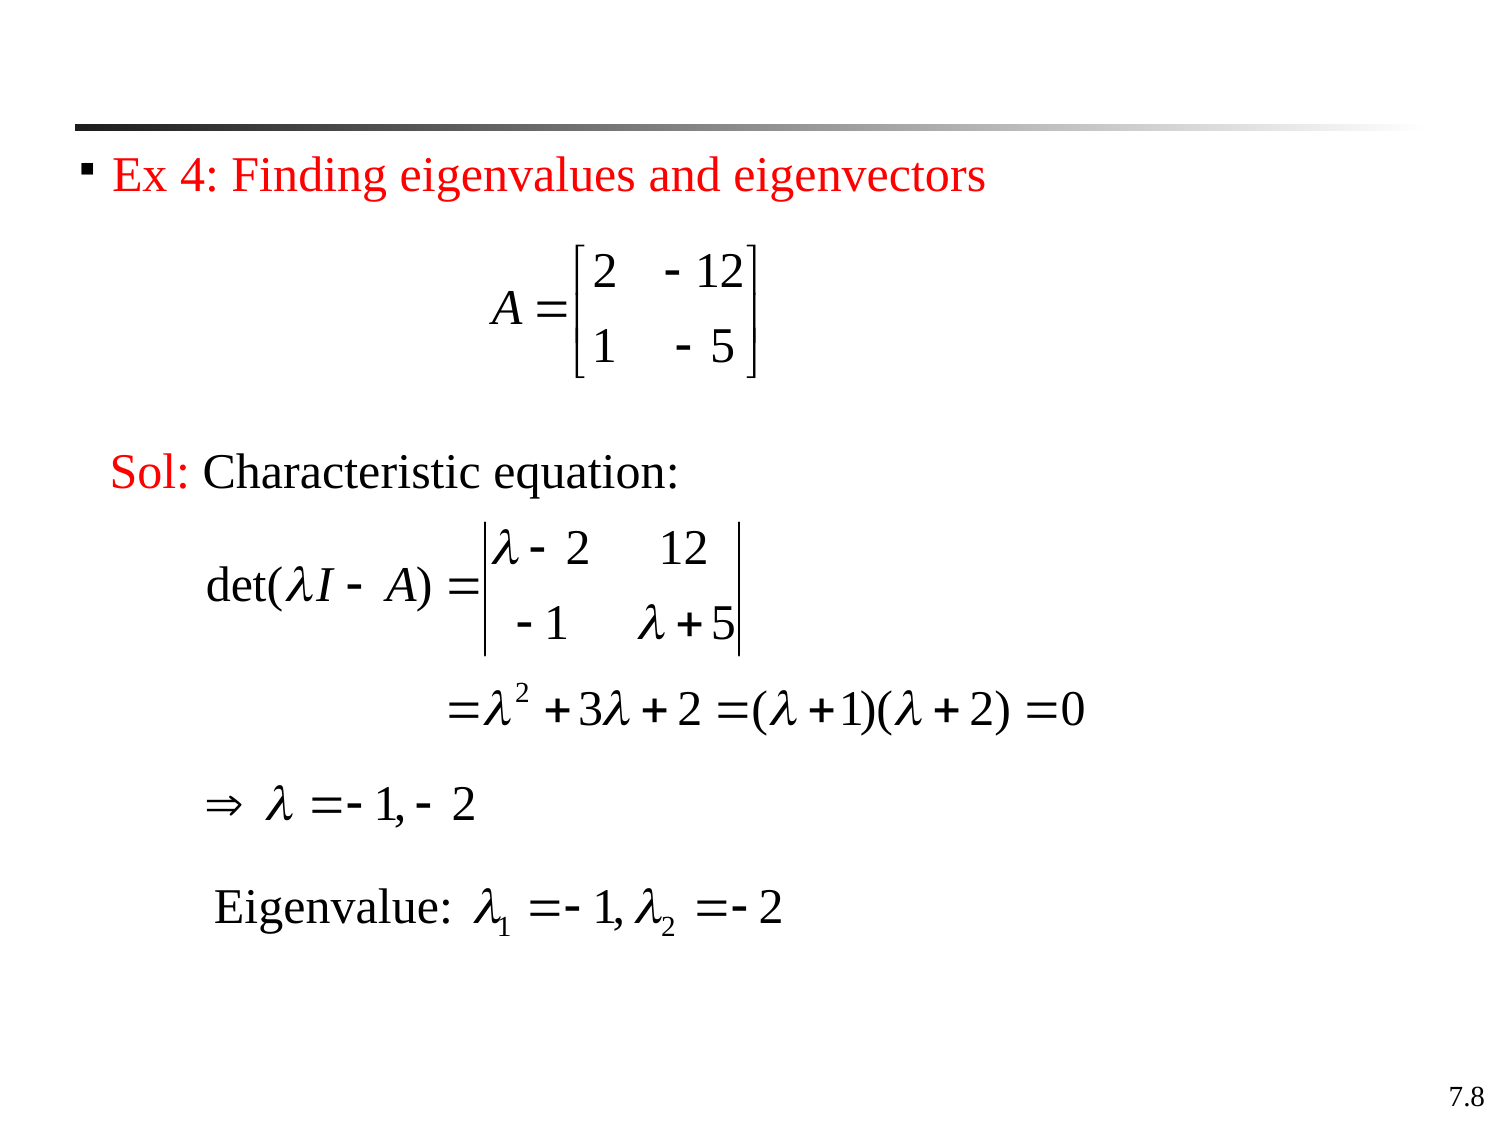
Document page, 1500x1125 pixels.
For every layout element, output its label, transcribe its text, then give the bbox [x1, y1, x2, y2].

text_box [198, 873, 792, 962]
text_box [480, 236, 777, 387]
list Ex 4: Finding eigenvalues and eigenvectors [64, 140, 1365, 229]
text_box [198, 512, 1096, 747]
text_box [198, 774, 499, 842]
text_box Sol: Characteristic equation: [64, 431, 1328, 519]
